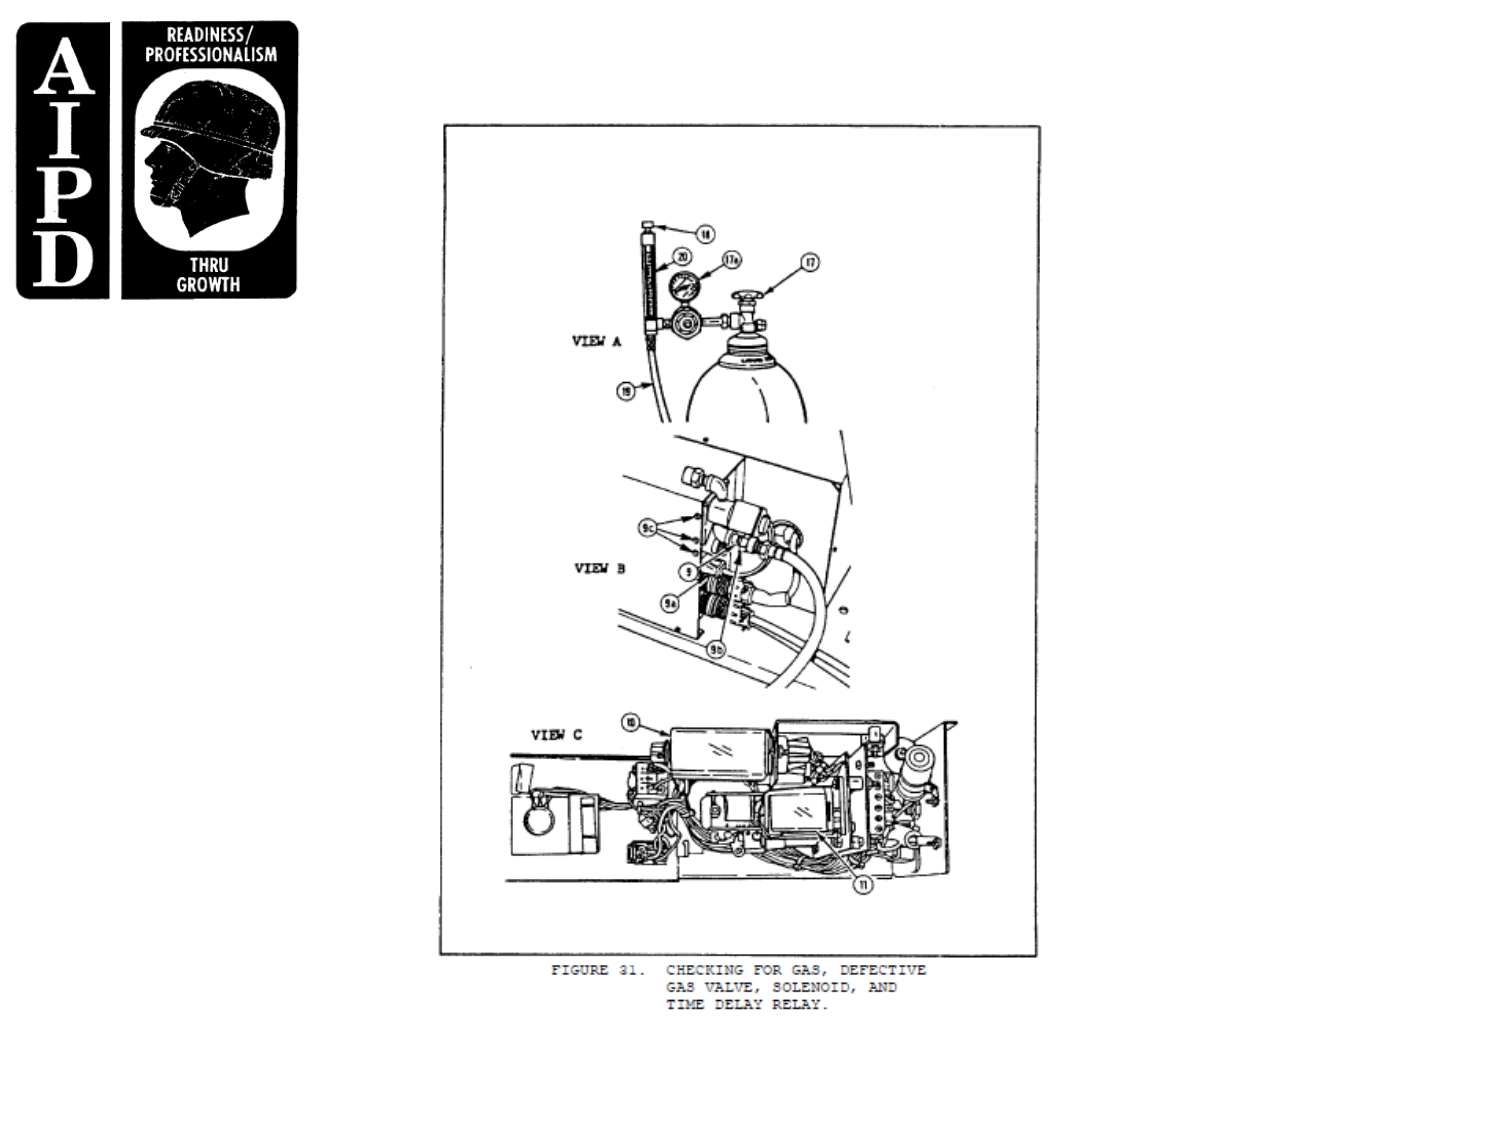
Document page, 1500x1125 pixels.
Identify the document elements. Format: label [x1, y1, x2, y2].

picture [0, 12, 326, 313]
picture [428, 102, 1072, 1024]
